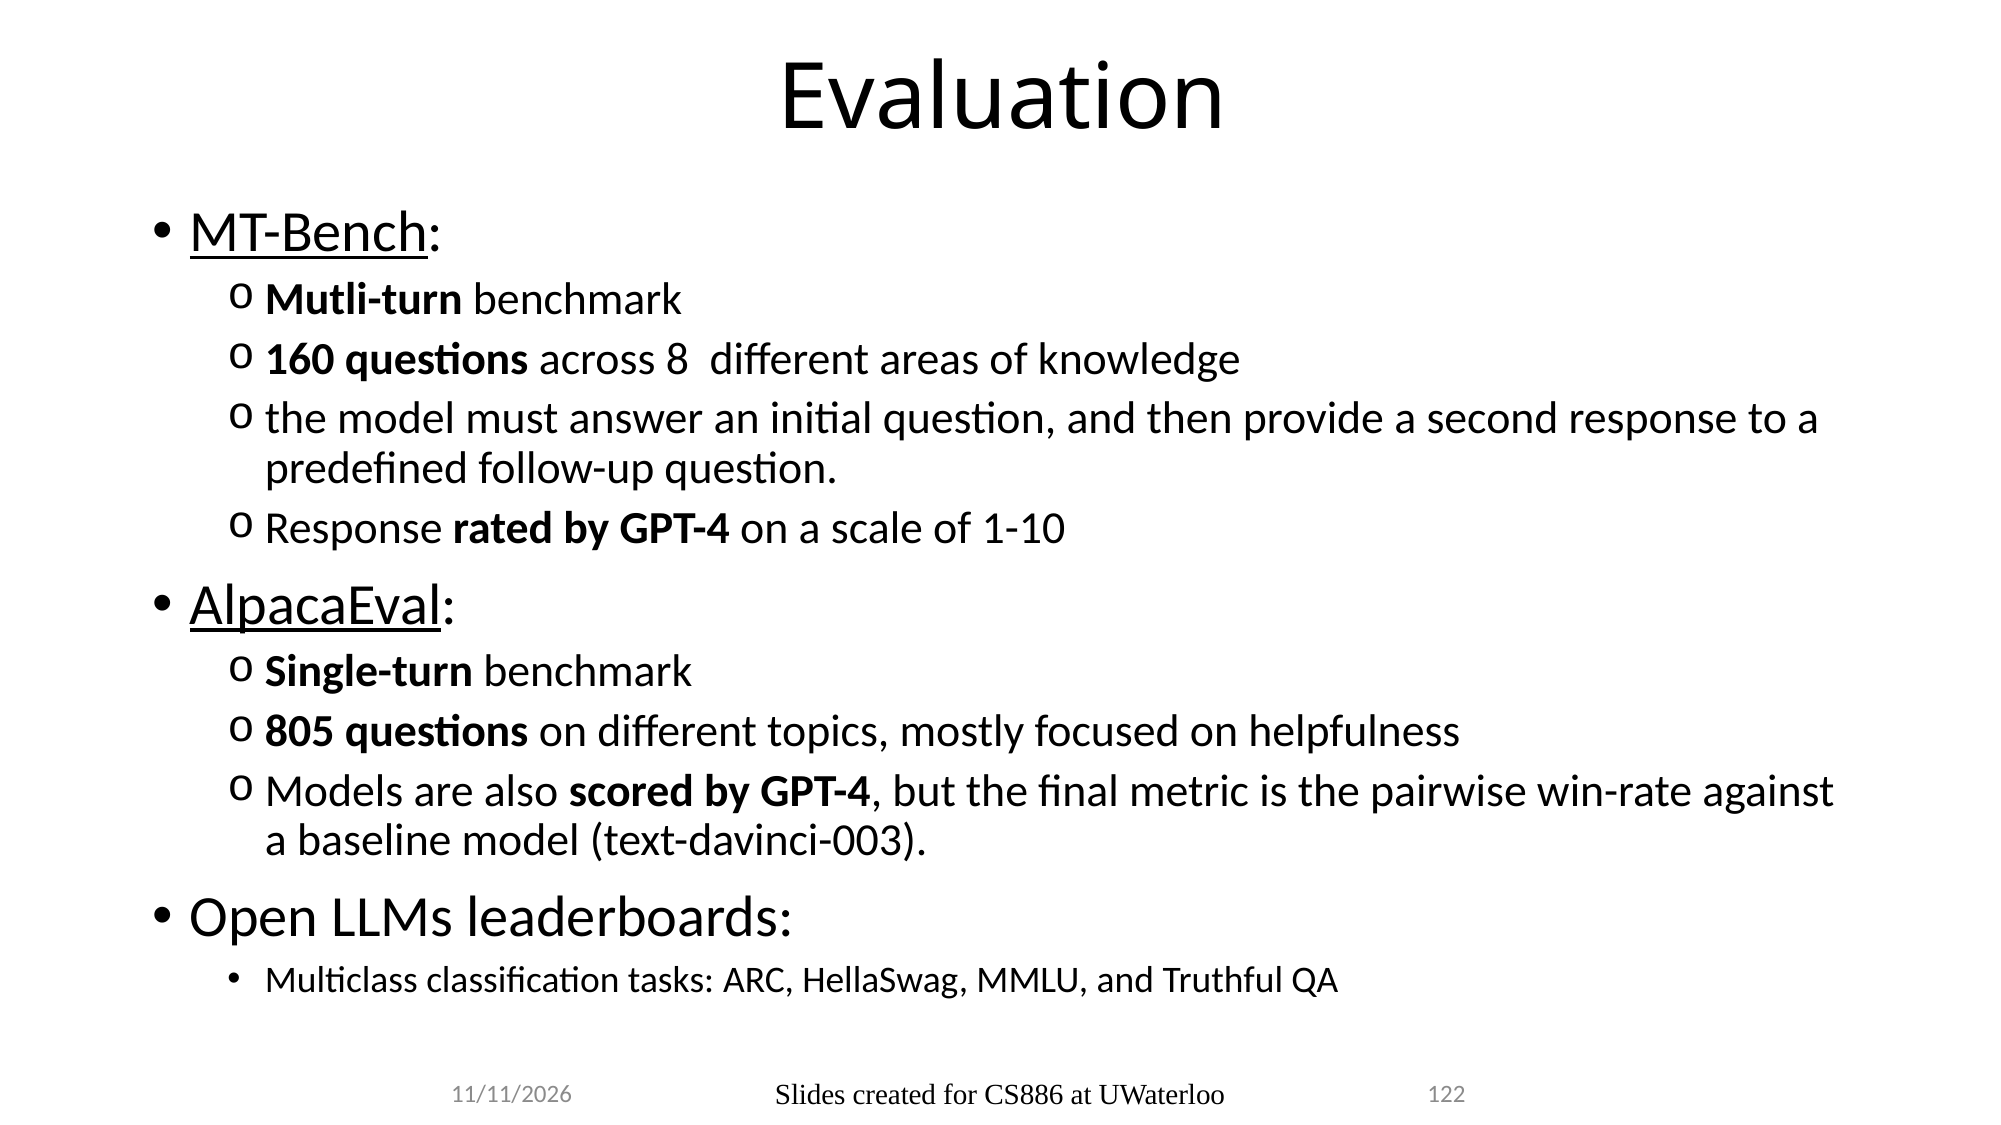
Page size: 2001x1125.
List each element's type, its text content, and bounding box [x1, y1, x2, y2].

list MT-Bench: Mutli-turn benchmark 160 questions across 8 different areas of knowledge the model must answer an initial question, and then provide a second response to a predefined follow-up question. Response rated by GPT-4 on a scale of 1-10 AlpacaEval: Single-turn benchmark 805 questions on different topics, mostly focused on helpfulness Models are also scored by GPT-4, but the final metric is the pairwise win-rate against a baseline model (text-davinci-003). Open LLMs leaderboards: Multiclass classification tasks: ARC, HellaSwag, MMLU, and Truthful QA [137, 194, 1863, 1063]
slide_number 122 [1412, 1062, 1863, 1123]
footer Slides created for CS886 at UWaterloo [662, 1062, 1338, 1123]
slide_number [137, 1062, 588, 1123]
title Evaluation [2, 3, 2000, 195]
